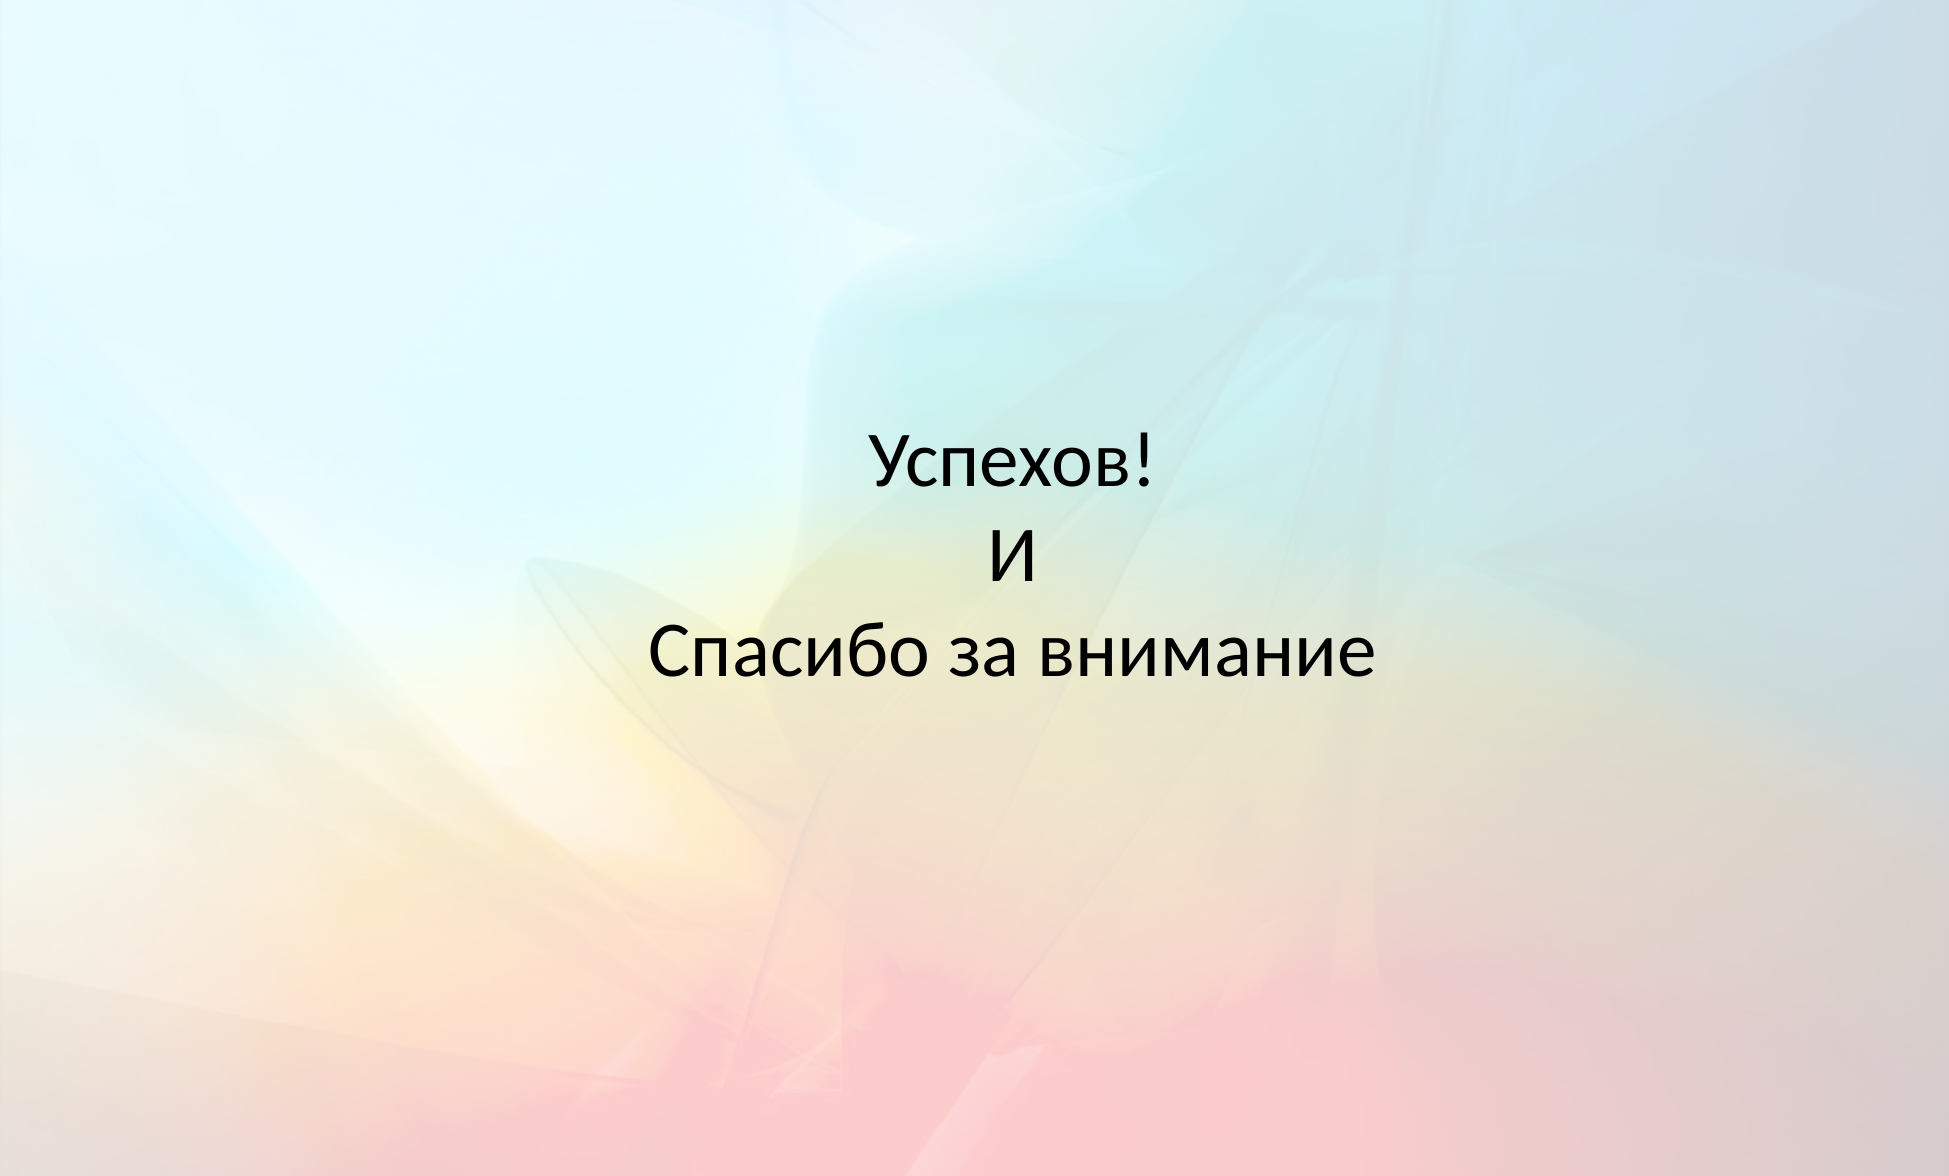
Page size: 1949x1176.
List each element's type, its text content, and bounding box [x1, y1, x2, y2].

title Успехов! И Спасибо за внимание [135, 398, 1890, 701]
